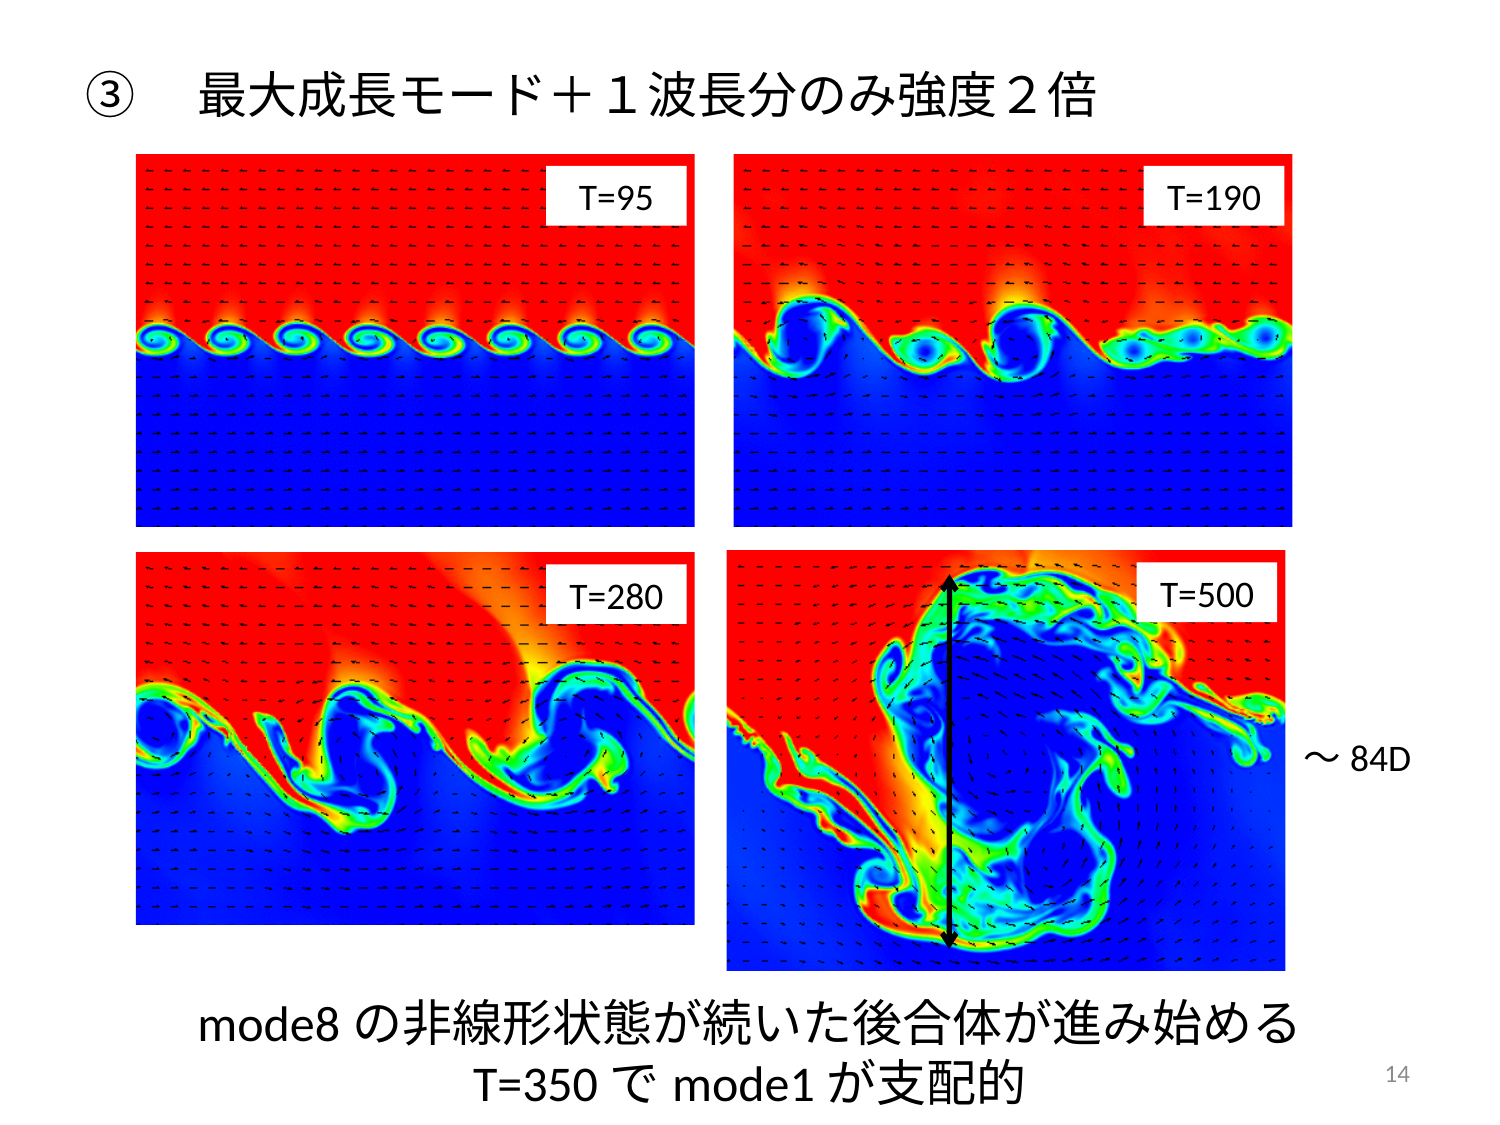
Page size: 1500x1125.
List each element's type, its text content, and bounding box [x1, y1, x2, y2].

text_box mode8の非線形状態が続いた後合体が進み始める T=350でmode1が支配的 [163, 984, 1336, 1120]
text_box ～84D [1290, 726, 1430, 787]
picture [135, 552, 695, 925]
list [135, 153, 695, 527]
picture [726, 550, 1286, 971]
title ③ 最大成長モード＋１波長分のみ強度２倍 [70, 0, 1421, 188]
picture [733, 153, 1293, 527]
slide_number 14 [1074, 1042, 1425, 1103]
